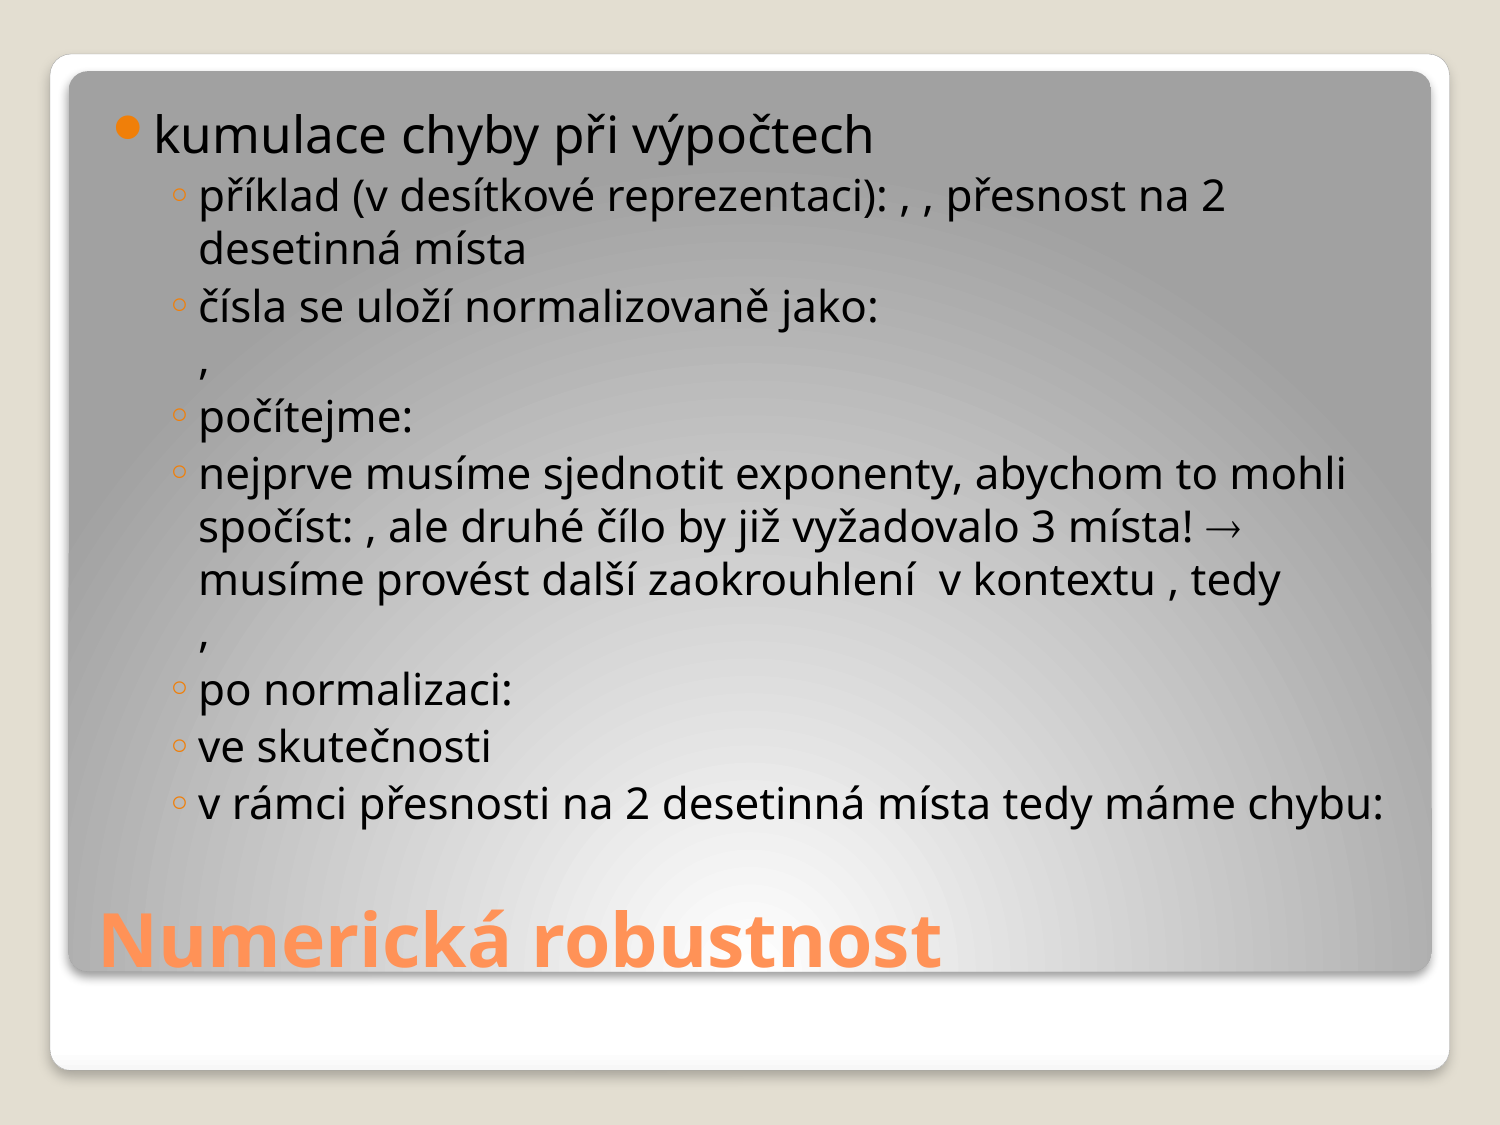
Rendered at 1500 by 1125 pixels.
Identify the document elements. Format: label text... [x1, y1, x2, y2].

text_box [0, 0, 1500, 75]
title Numerická robustnost [82, 817, 1425, 990]
